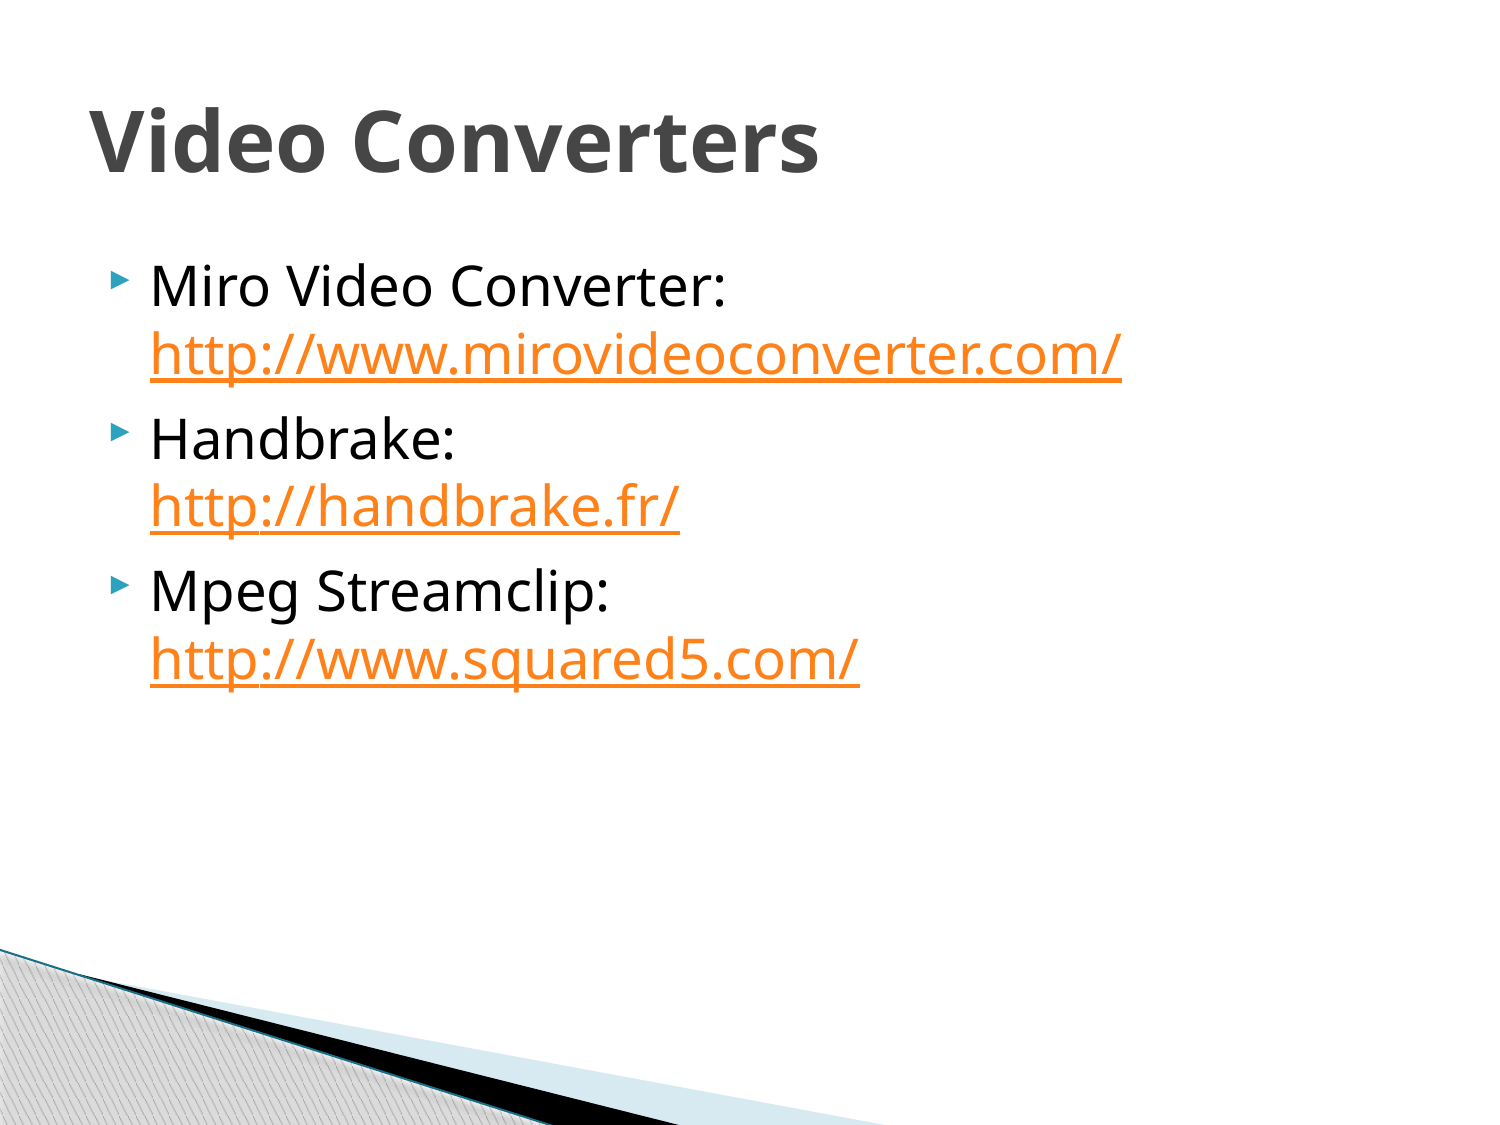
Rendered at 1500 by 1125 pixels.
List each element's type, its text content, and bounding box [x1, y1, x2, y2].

list Miro Video Converter: http://www.mirovideoconverter.com/ Handbrake: http://handbrake.fr/ Mpeg Streamclip: http://www.squared5.com/ [75, 243, 1425, 986]
title Video Converters [75, 45, 1425, 233]
